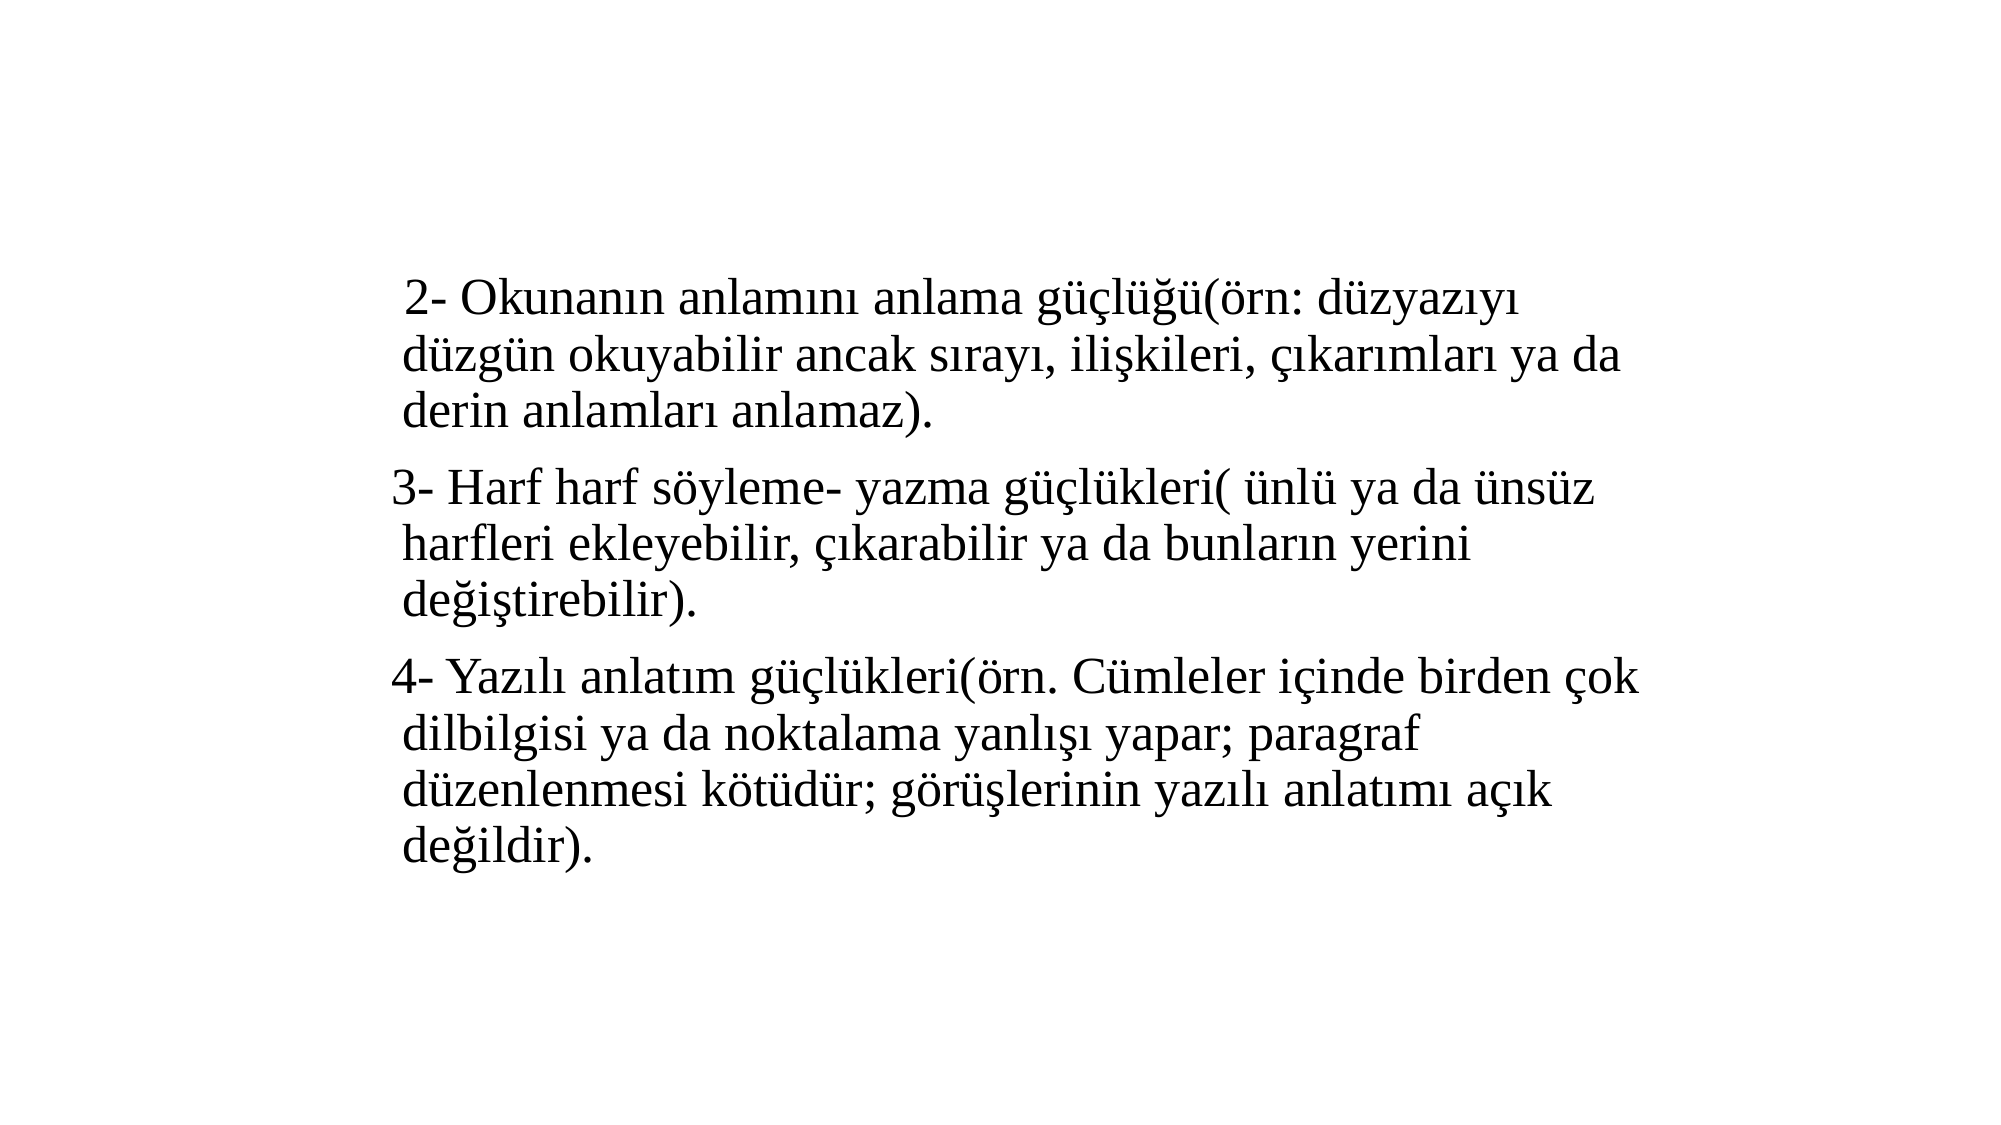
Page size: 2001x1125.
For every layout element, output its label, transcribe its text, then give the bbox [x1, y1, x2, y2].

list 2- Okunanın anlamını anlama güçlüğü(örn: düzyazıyı düzgün okuyabilir ancak sırayı, ilişkileri, çıkarımları ya da derin anlamları anlamaz). 3- Harf harf söyleme- yazma güçlükleri( ünlü ya da ünsüz harfleri ekleyebilir, çıkarabilir ya da bunların yerini değiştirebilir). 4- Yazılı anlatım güçlükleri(örn. Cümleler içinde birden çok dilbilgisi ya da noktalama yanlışı yapar; paragraf düzenlenmesi kötüdür; görüşlerinin yazılı anlatımı açık değildir). [350, 262, 1689, 1000]
